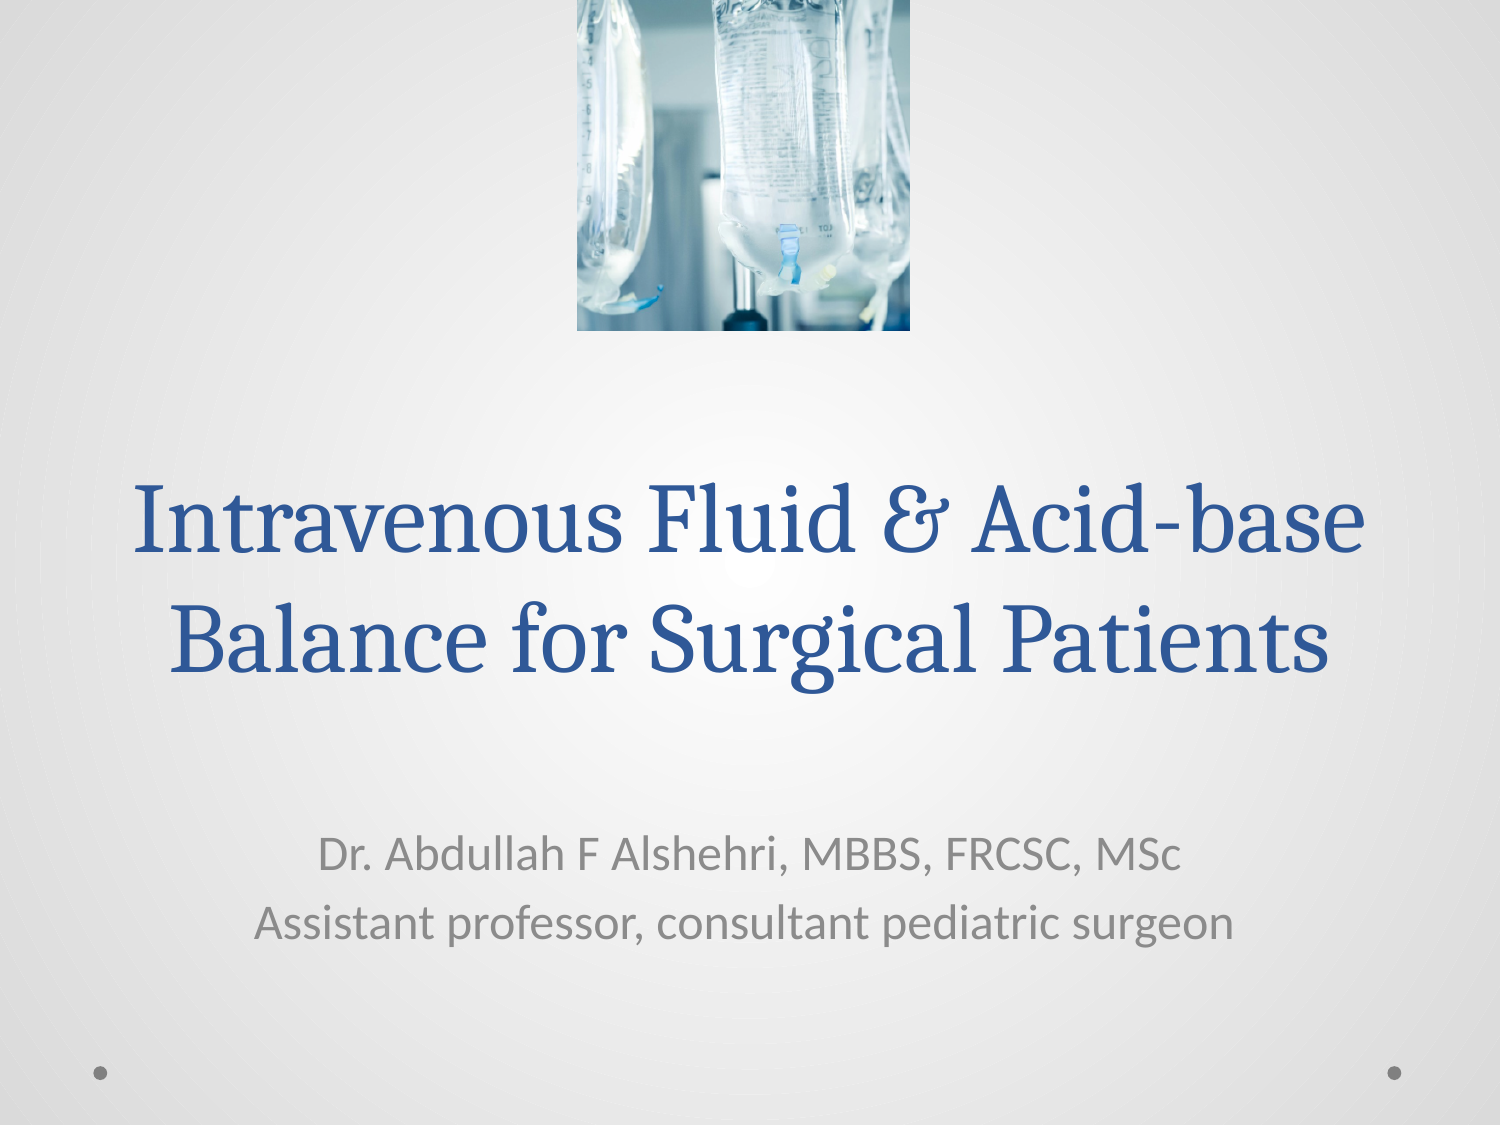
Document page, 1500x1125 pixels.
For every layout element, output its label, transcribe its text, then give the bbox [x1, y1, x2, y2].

title Intravenous Fluid & Acid-base Balance for Surgical Patients [112, 0, 1388, 700]
picture [891, 321, 910, 331]
picture [577, 0, 910, 331]
subtitle Dr. Abdullah F Alshehri, MBBS, FRCSC, MSc Assistant professor, consultant pediatric surgeon [225, 812, 1275, 1013]
